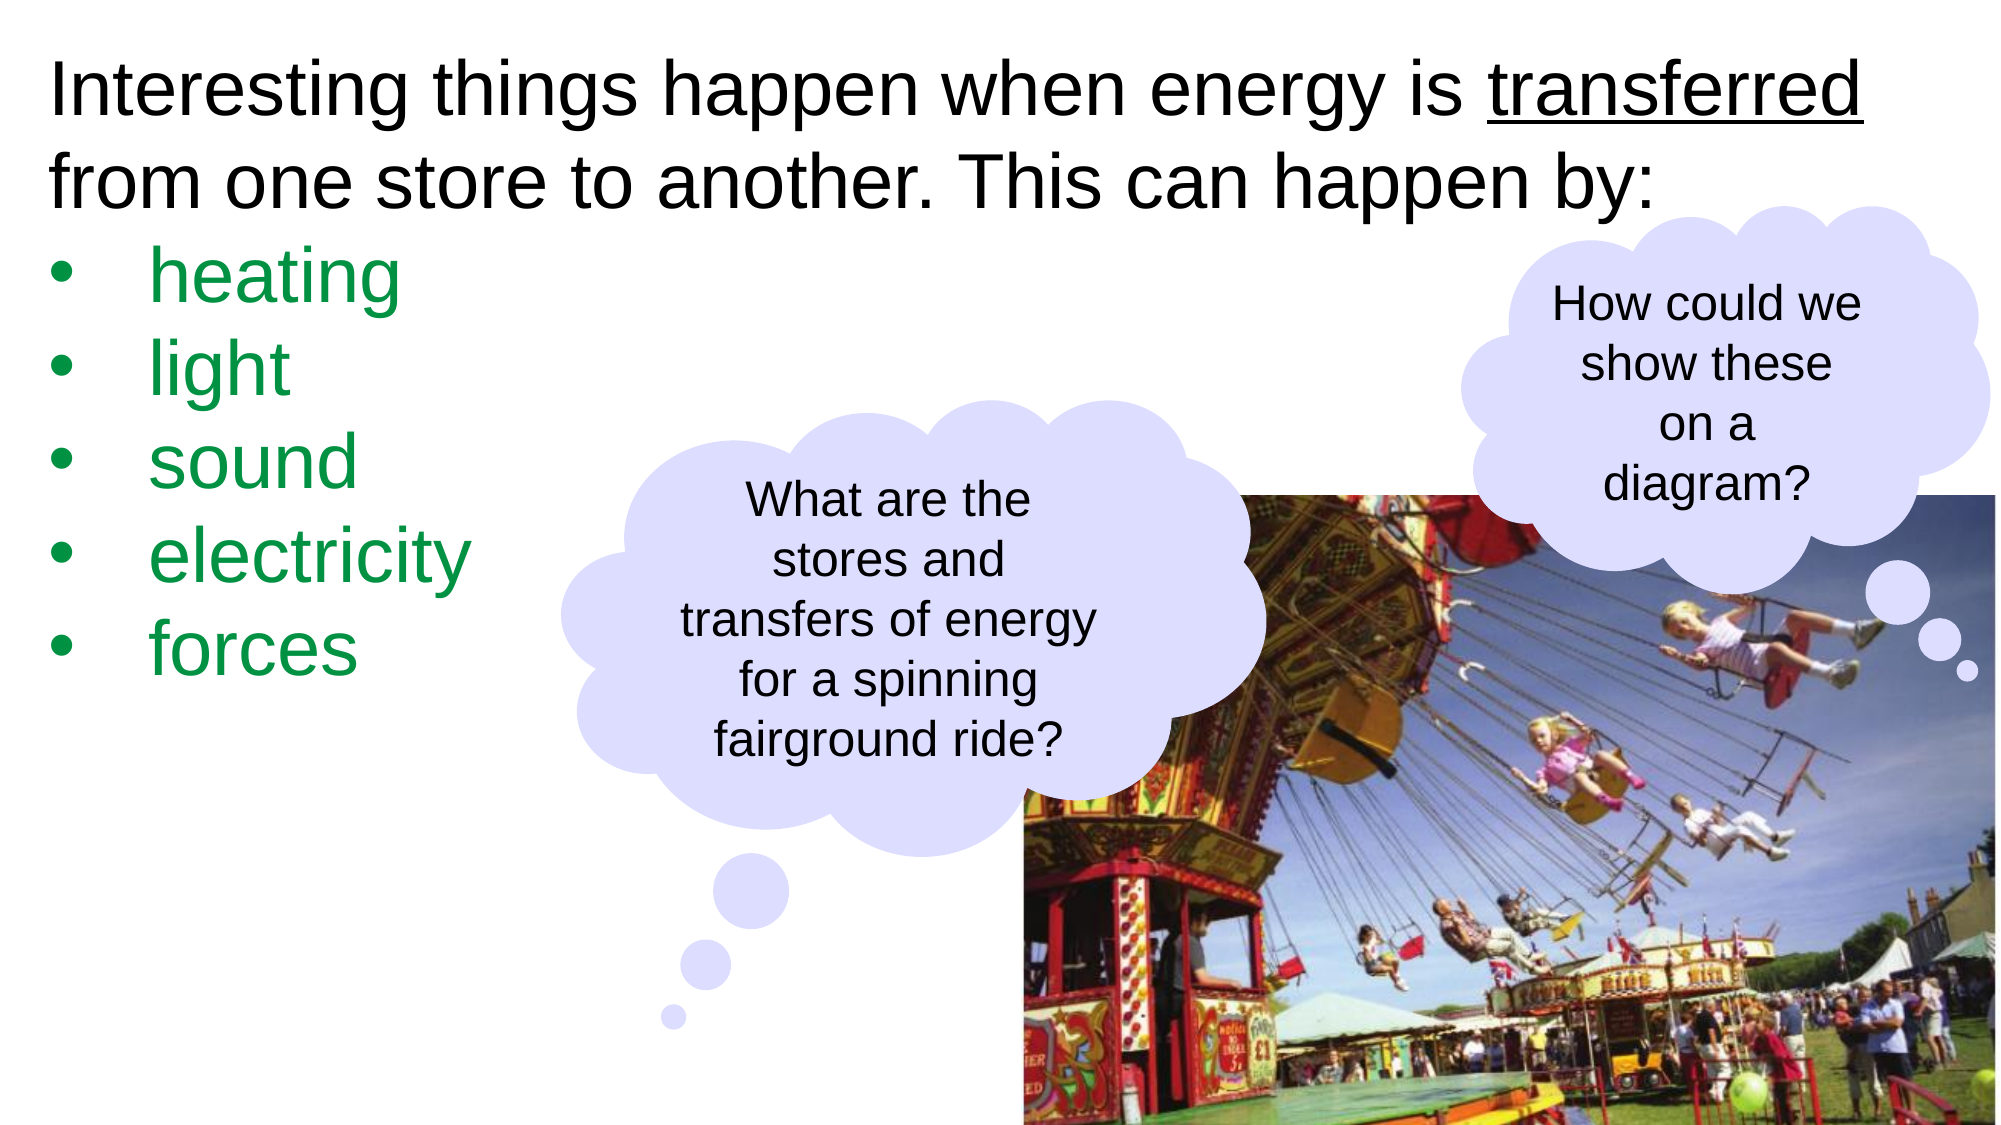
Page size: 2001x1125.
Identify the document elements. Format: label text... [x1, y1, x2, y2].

text_box What are the stores and transfers of energy for a spinning fairground ride? [680, 939, 732, 991]
picture [1021, 495, 2000, 1125]
text_box What are the stores and transfers of energy for a spinning fairground ride? [560, 400, 1240, 857]
text_box How could we show these on a diagram? [1461, 206, 1991, 495]
text_box Interesting things happen when energy is transferred from one store to another. This can happen by: heating light sound electricity forces [33, 30, 1951, 699]
text_box What are the stores and transfers of energy for a spinning fairground ride? [713, 853, 790, 930]
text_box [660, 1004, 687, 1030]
